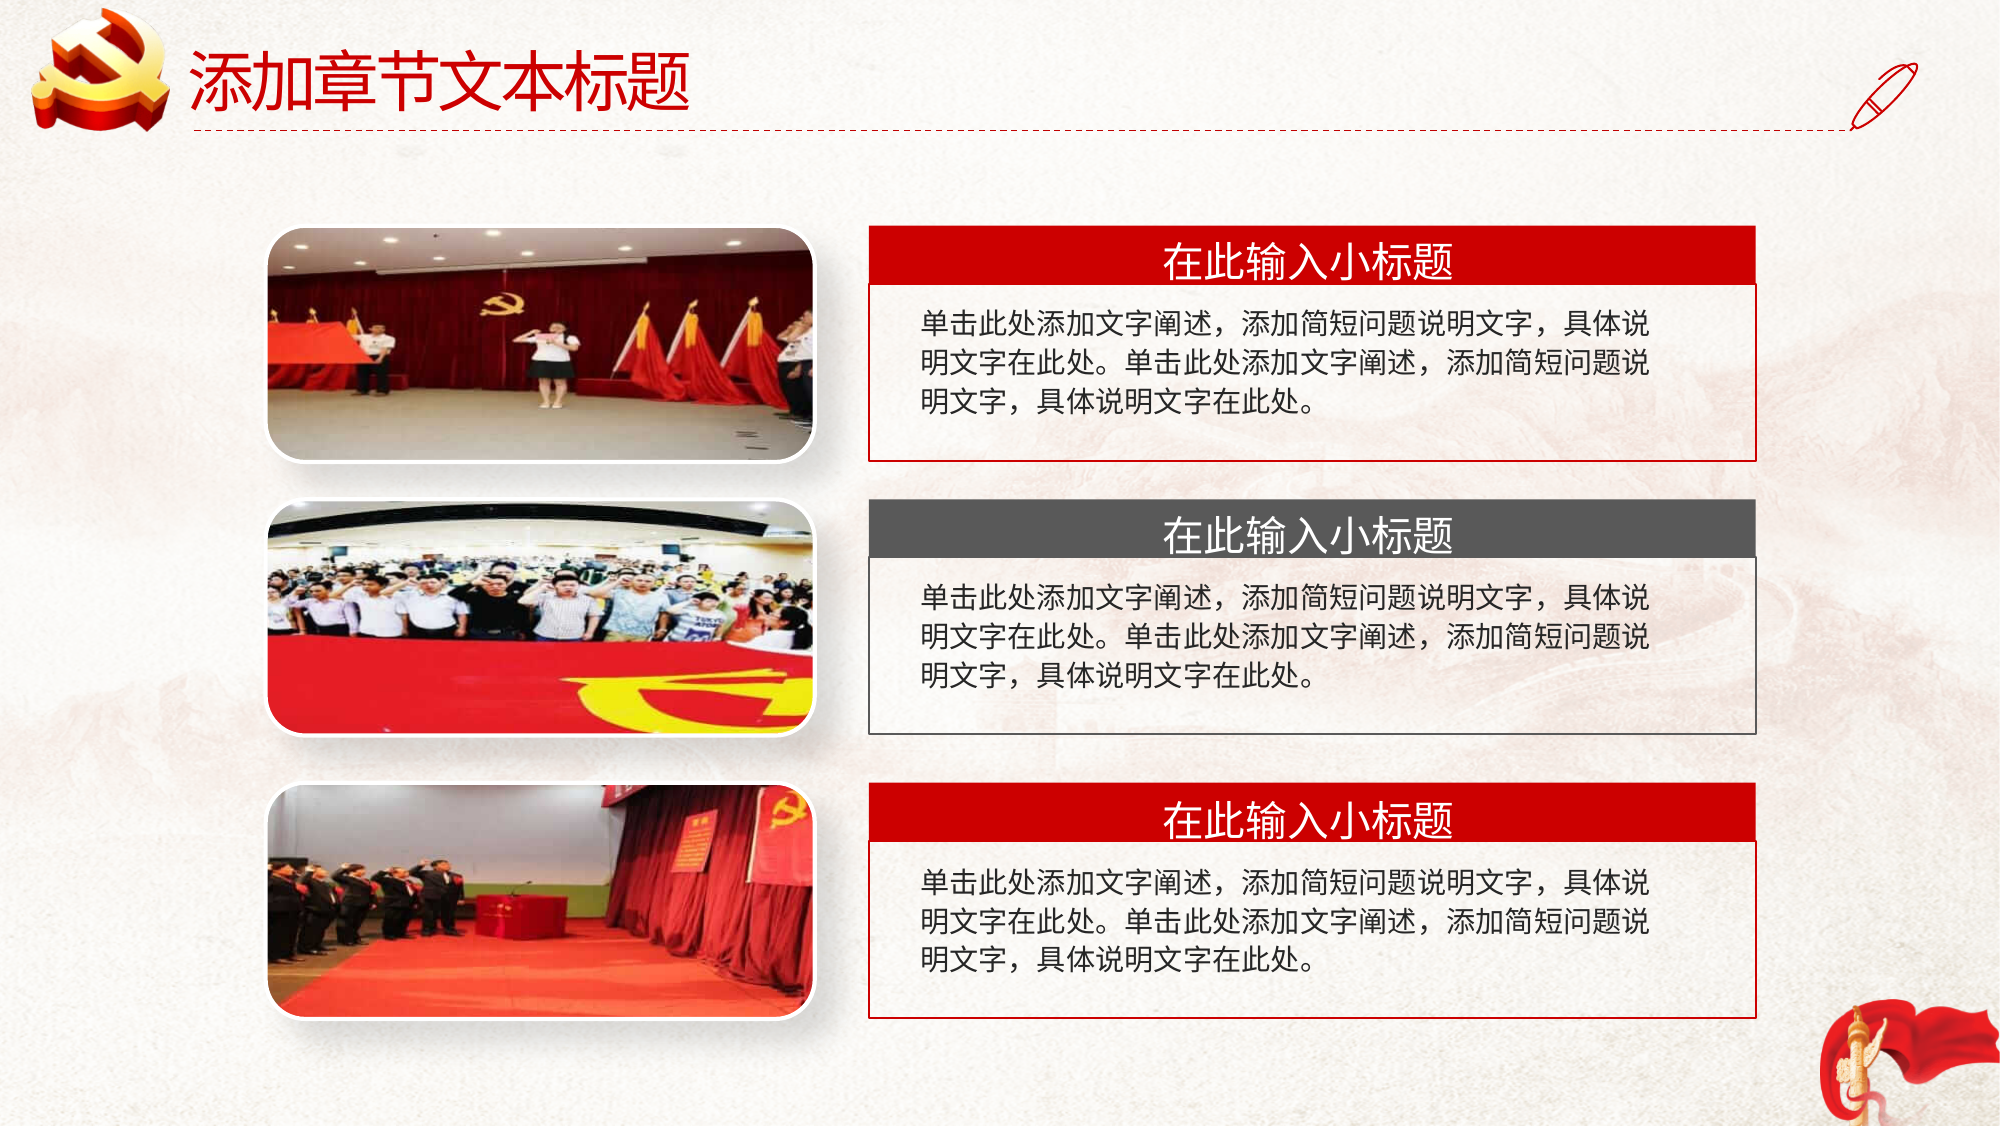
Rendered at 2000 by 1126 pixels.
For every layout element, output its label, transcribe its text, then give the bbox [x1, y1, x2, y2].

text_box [868, 782, 1756, 1018]
text_box [265, 225, 815, 462]
text_box [265, 782, 815, 1019]
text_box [868, 498, 1756, 735]
picture [31, 7, 170, 132]
picture [1820, 999, 2000, 1126]
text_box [868, 225, 1756, 462]
text_box [265, 499, 815, 736]
text_box [1850, 63, 1918, 130]
text_box 添加章节文本标题 [172, 32, 1175, 128]
